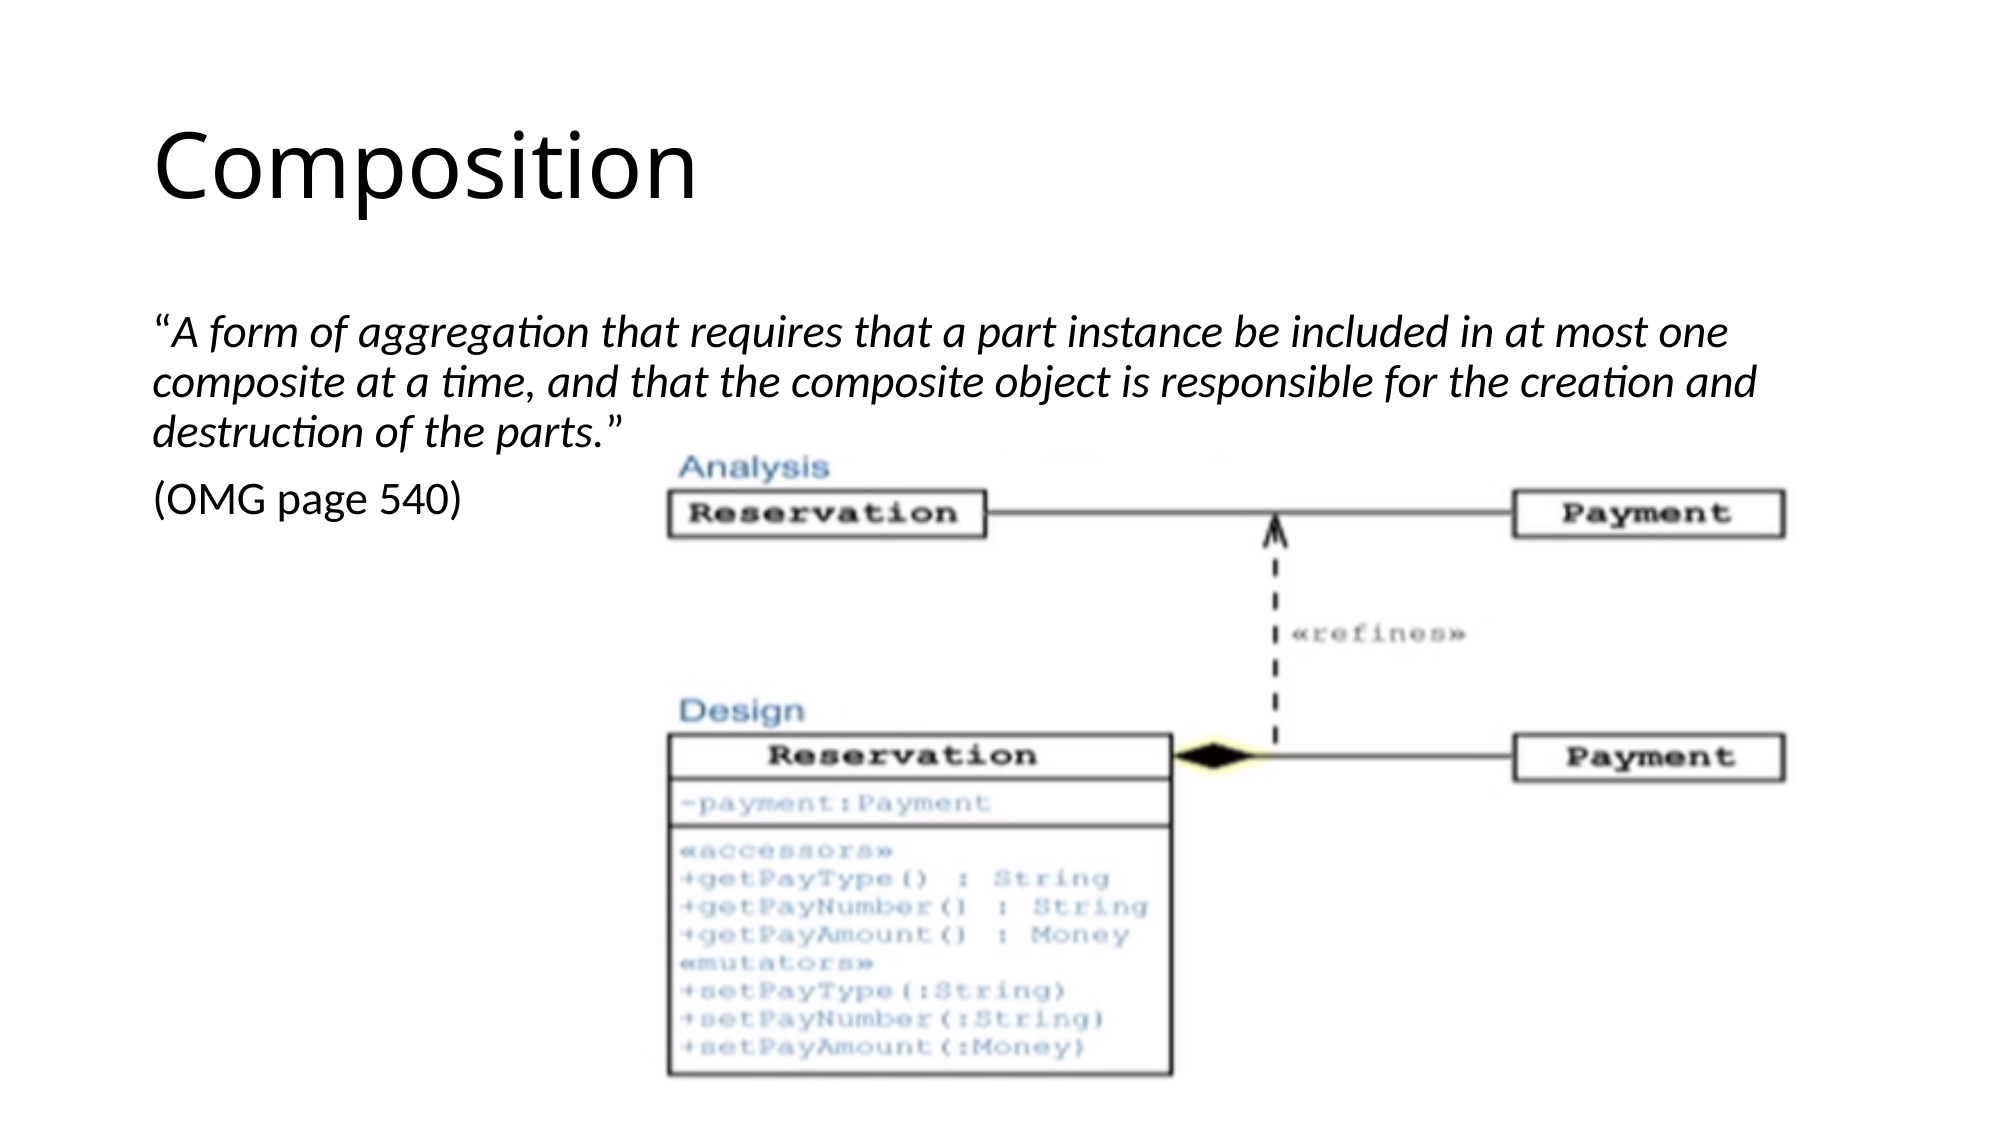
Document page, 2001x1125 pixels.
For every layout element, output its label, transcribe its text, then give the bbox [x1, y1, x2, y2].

list “A form of aggregation that requires that a part instance be included in at most one composite at a time, and that the composite object is responsible for the creation and destruction of the parts.” (OMG page 540) [137, 299, 1863, 533]
title Composition [137, 59, 1863, 278]
picture [641, 454, 1836, 1097]
